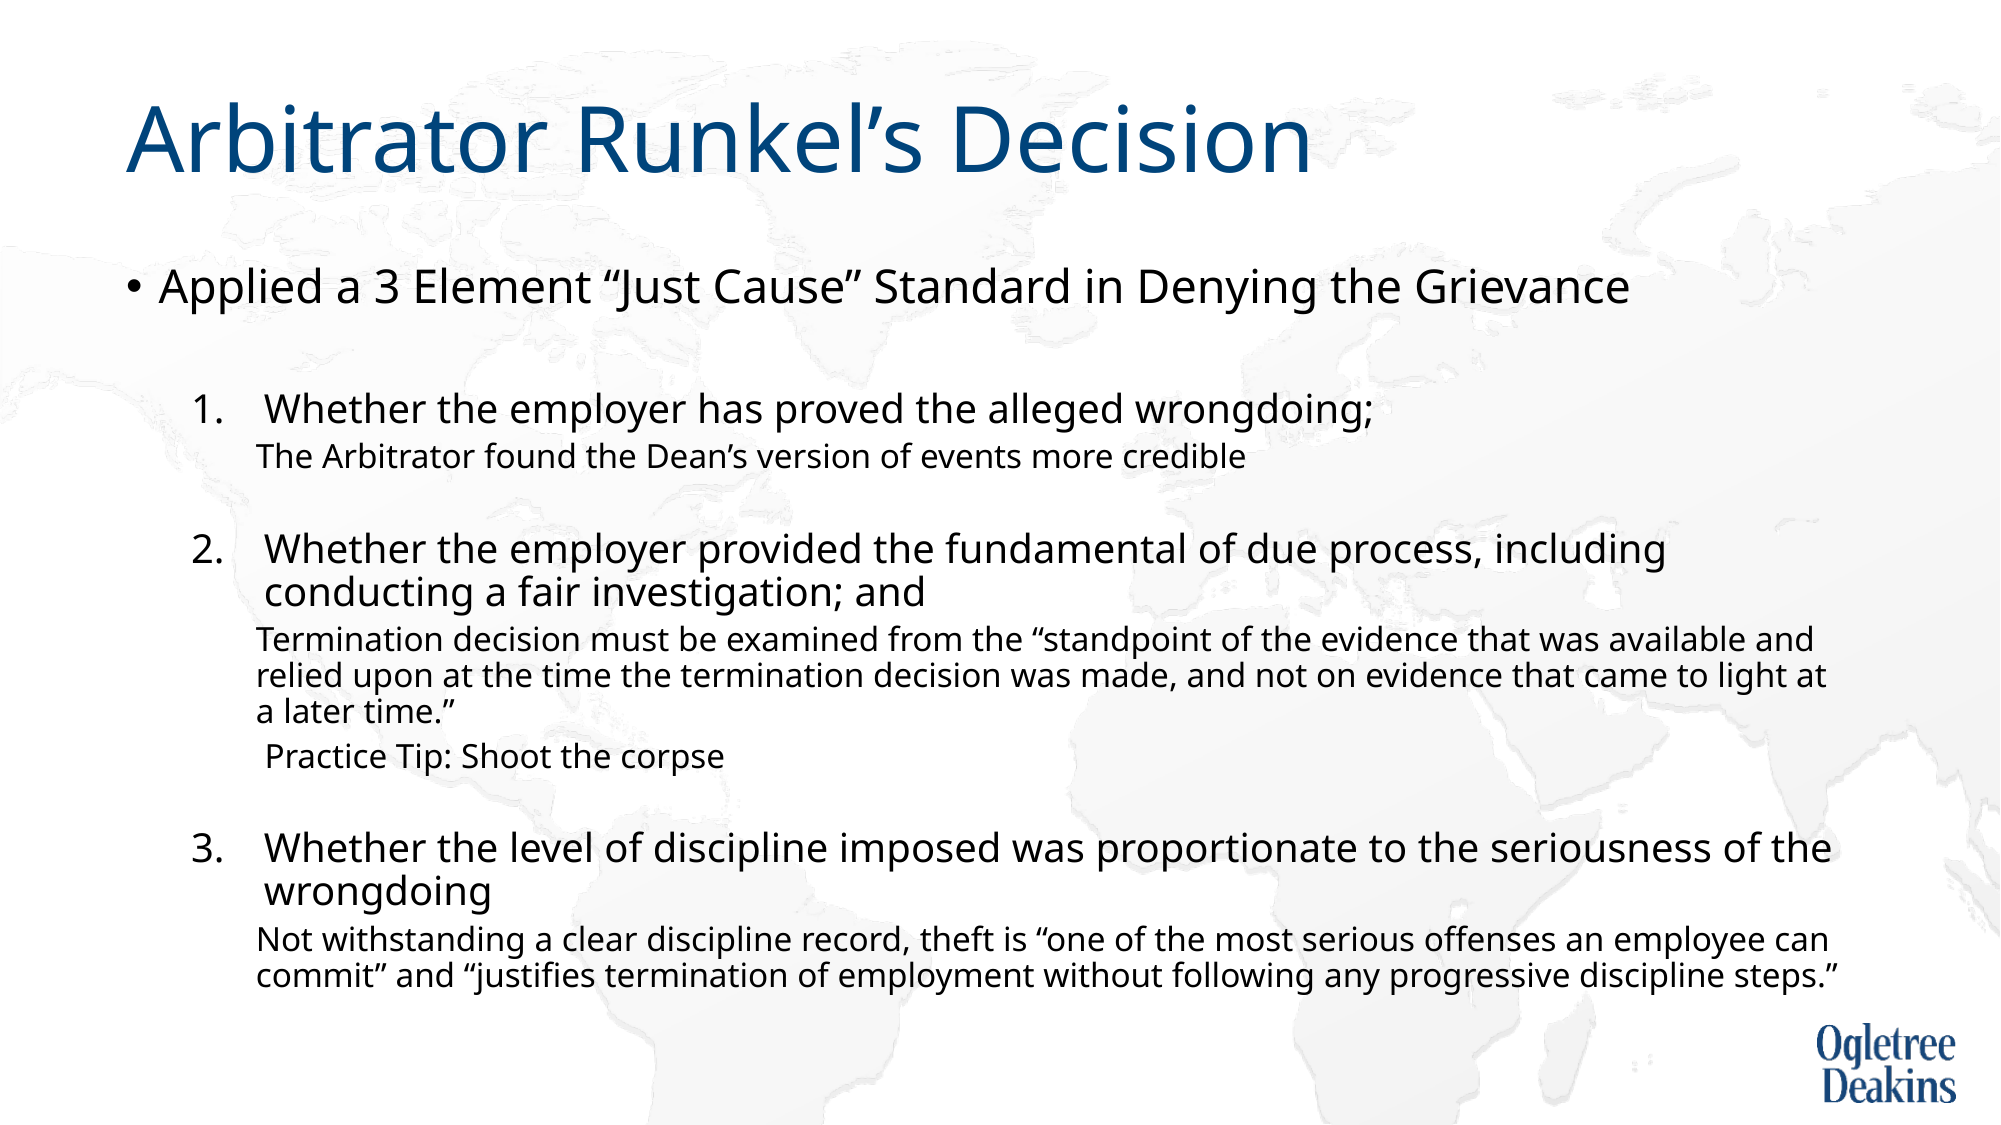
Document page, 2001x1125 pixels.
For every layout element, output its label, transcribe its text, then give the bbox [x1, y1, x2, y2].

list Applied a 3 Element “Just Cause” Standard in Denying the Grievance Whether the employer has proved the alleged wrongdoing; The Arbitrator found the Dean’s version of events more credible Whether the employer provided the fundamental of due process, including conducting a fair investigation; and Termination decision must be examined from the “standpoint of the evidence that was available and relied upon at the time the termination decision was made, and not on evidence that came to light at a later time.” Practice Tip: Shoot the corpse Whether the level of discipline imposed was proportionate to the seriousness of the wrongdoing Not withstanding a clear discipline record, theft is “one of the most serious offenses an employee can commit” and “justifies termination of employment without following any progressive discipline steps.” [111, 255, 1863, 1014]
title Arbitrator Runkel’s Decision [111, 59, 1863, 227]
picture [1817, 1023, 1956, 1103]
